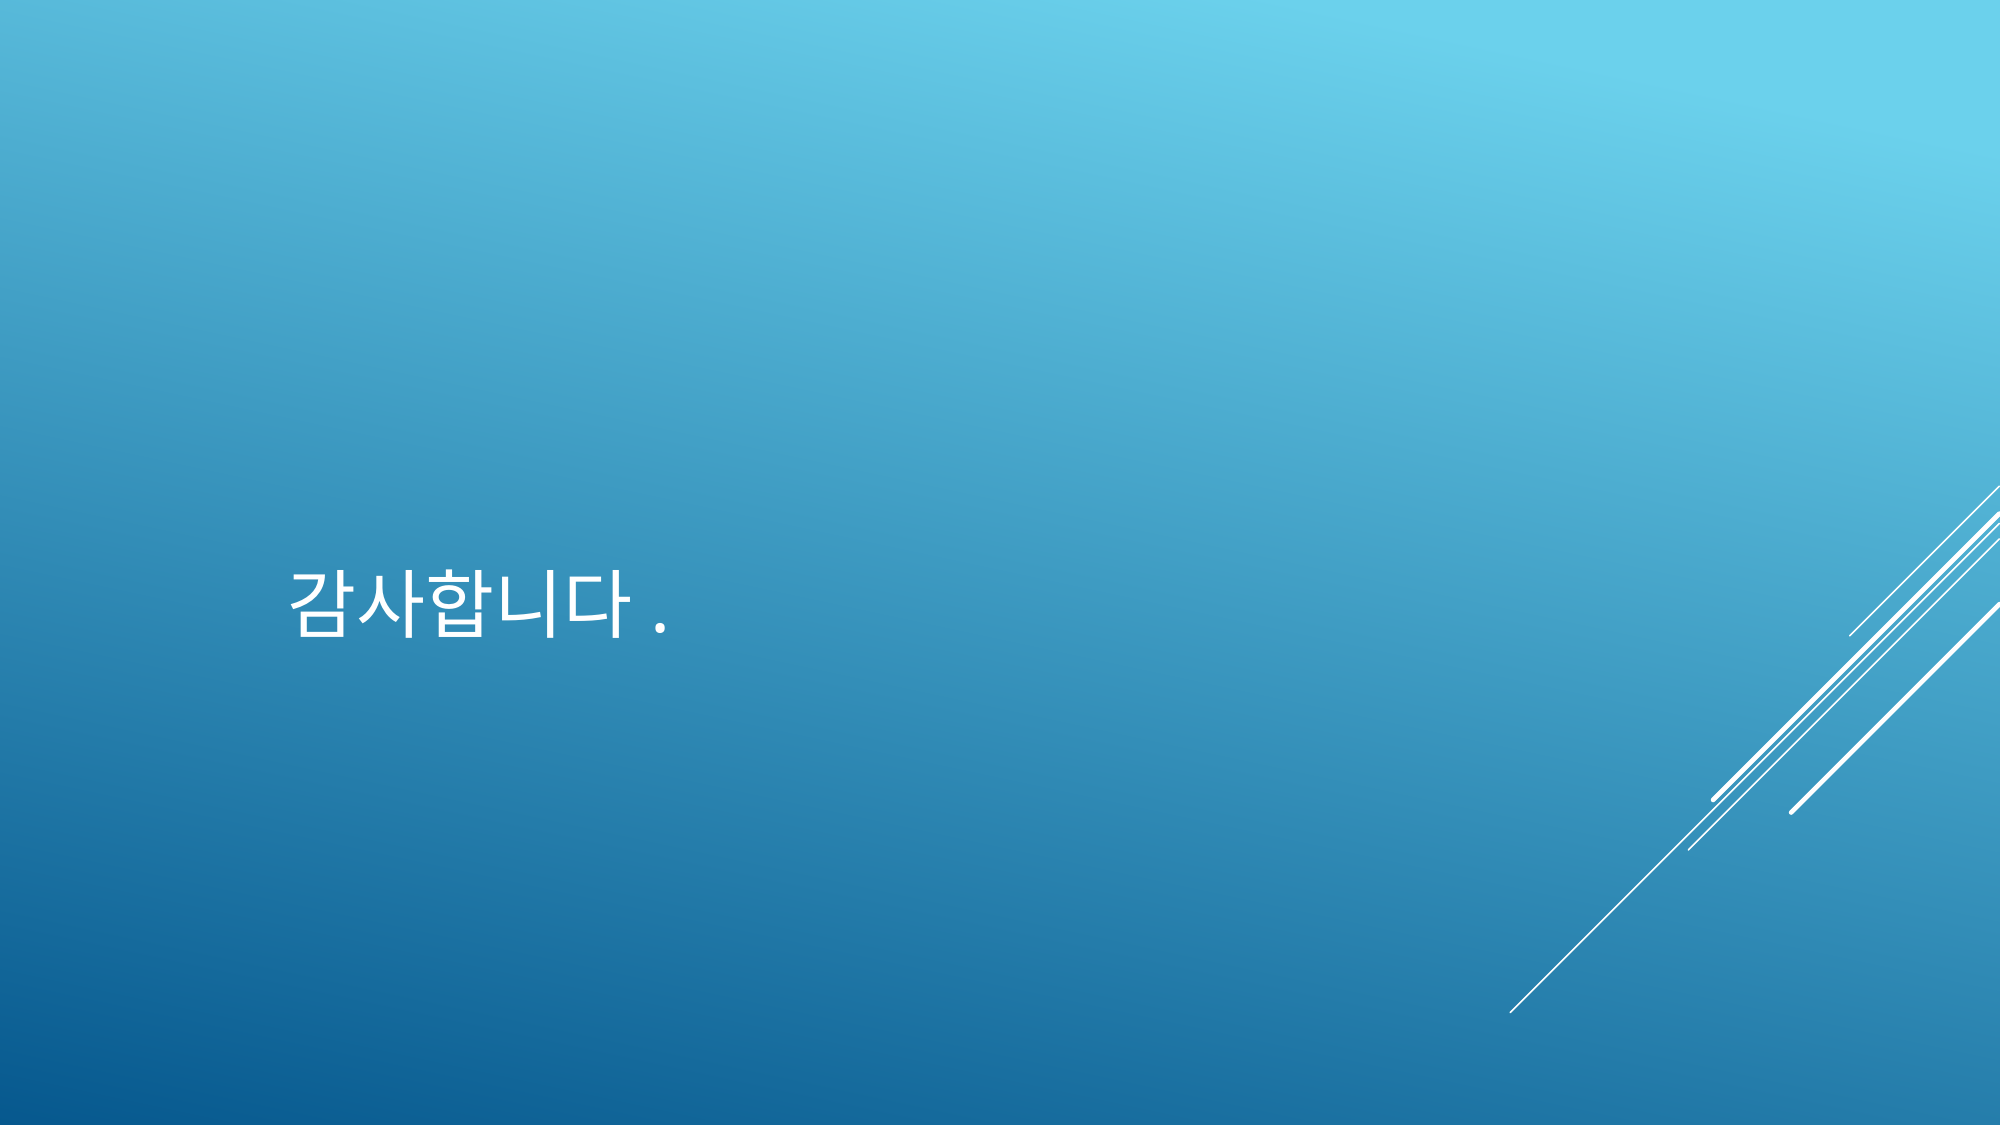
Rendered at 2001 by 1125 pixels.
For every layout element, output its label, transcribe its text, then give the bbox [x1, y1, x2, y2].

title 감사합니다. [272, 478, 1673, 727]
